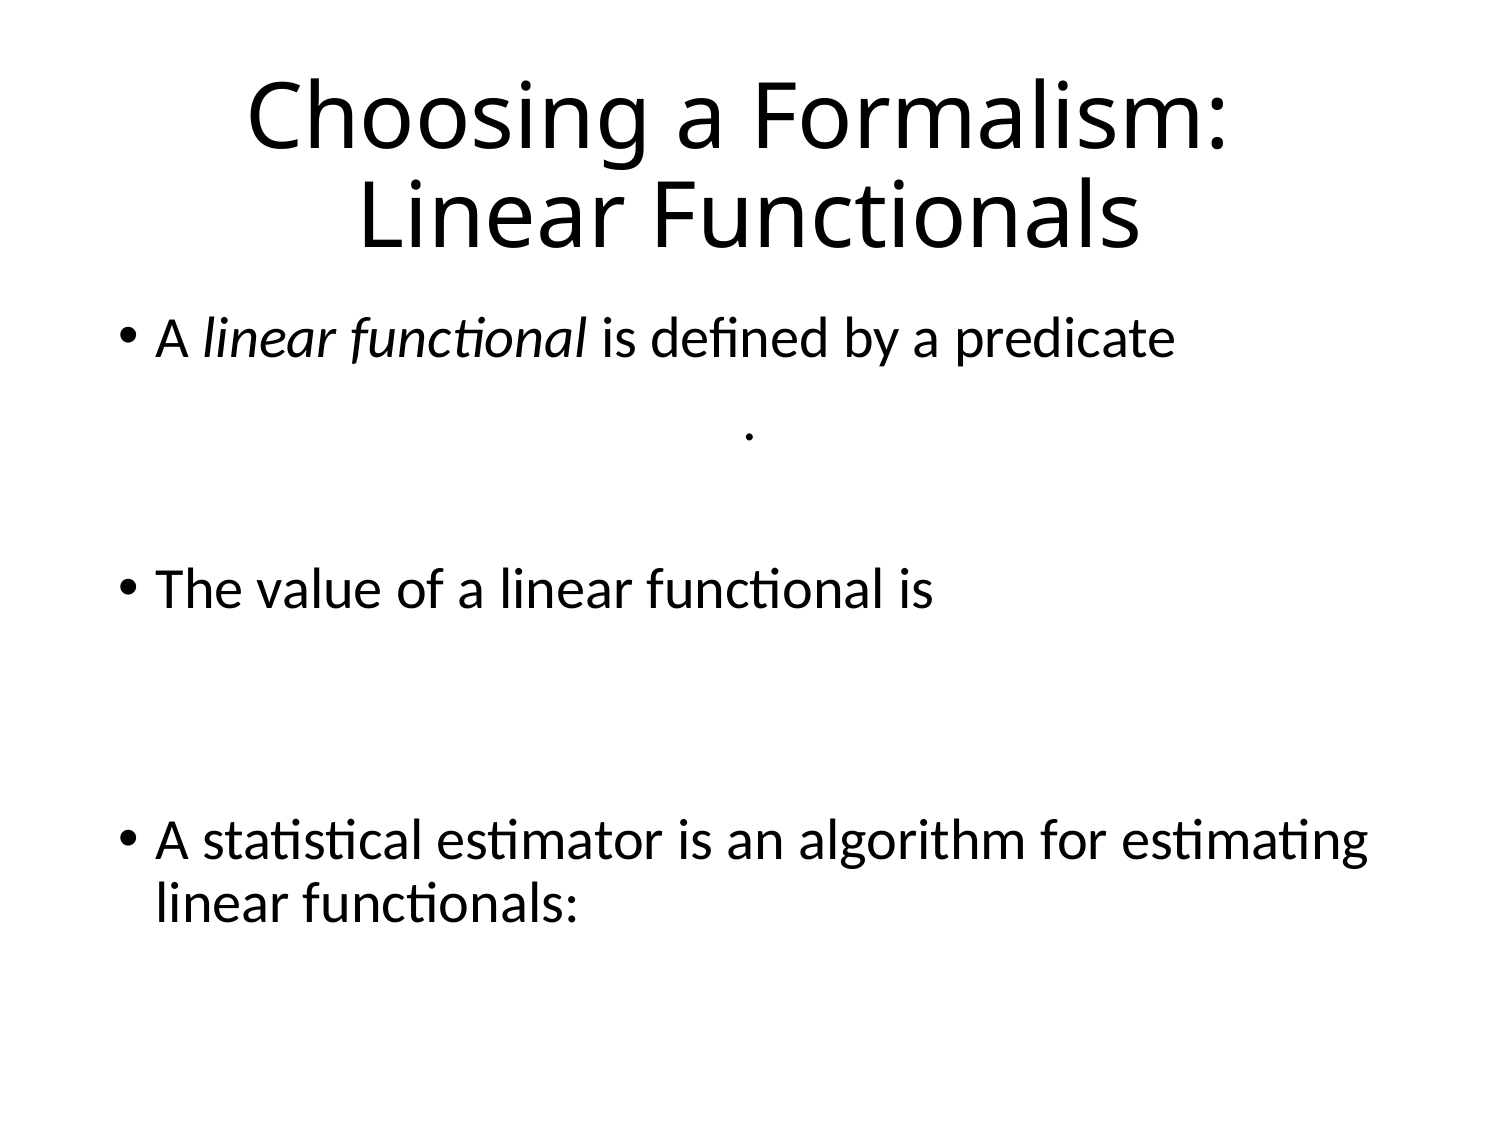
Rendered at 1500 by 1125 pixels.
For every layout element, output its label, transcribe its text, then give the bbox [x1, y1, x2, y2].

title Choosing a Formalism: Linear Functionals [103, 59, 1397, 278]
